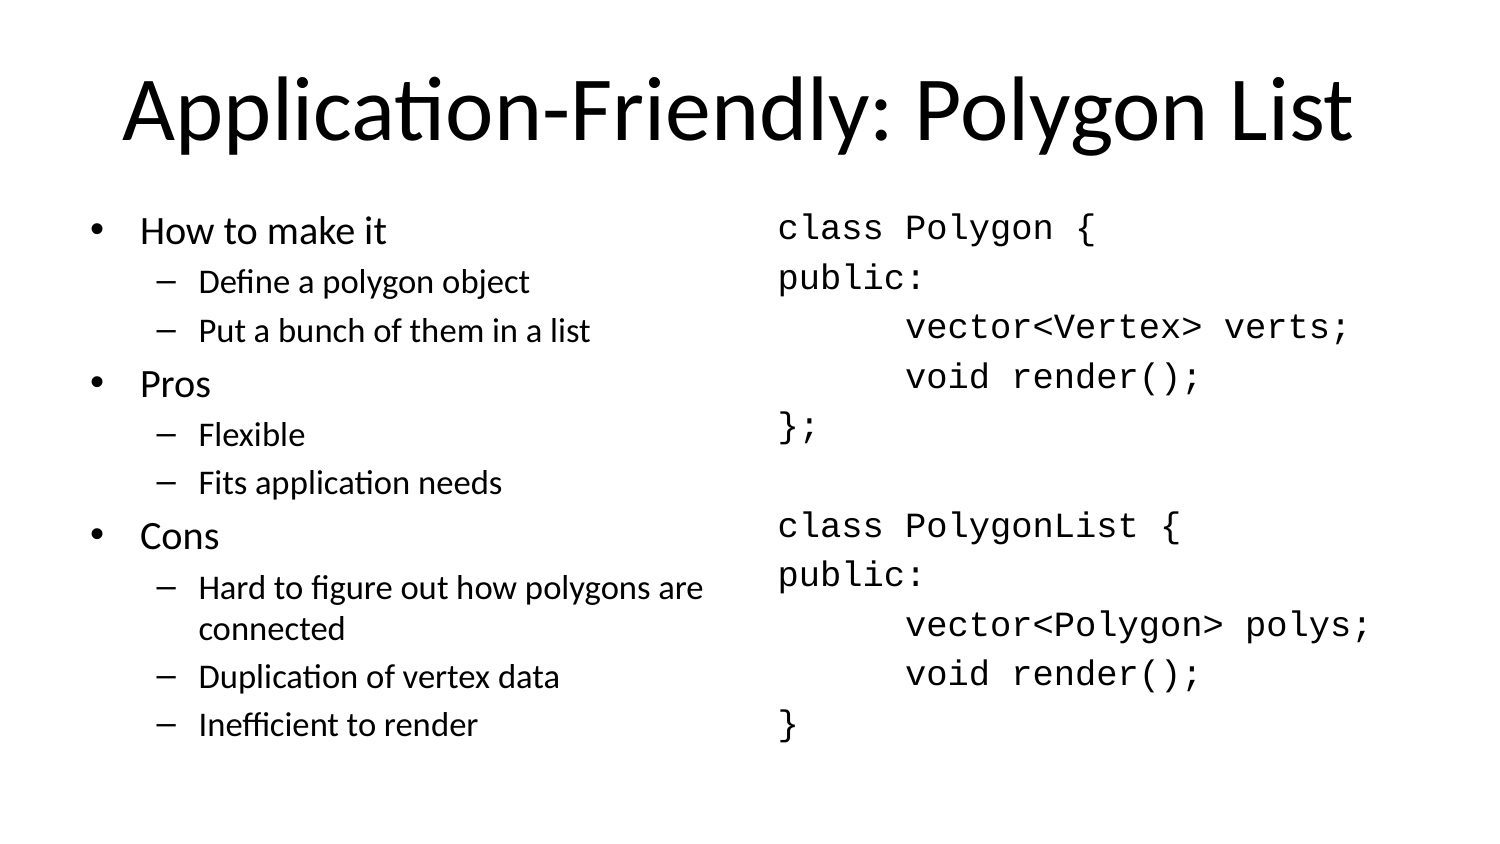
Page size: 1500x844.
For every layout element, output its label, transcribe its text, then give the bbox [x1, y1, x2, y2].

list class Polygon { public: vector<Vertex> verts; void render(); }; class PolygonList { public: vector<Polygon> polys; void render(); } [762, 196, 1425, 754]
title Application-Friendly: Polygon List [75, 33, 1425, 175]
list How to make it Define a polygon object Put a bunch of them in a list Pros Flexible Fits application needs Cons Hard to figure out how polygons are connected Duplication of vertex data Inefficient to render [75, 196, 738, 754]
